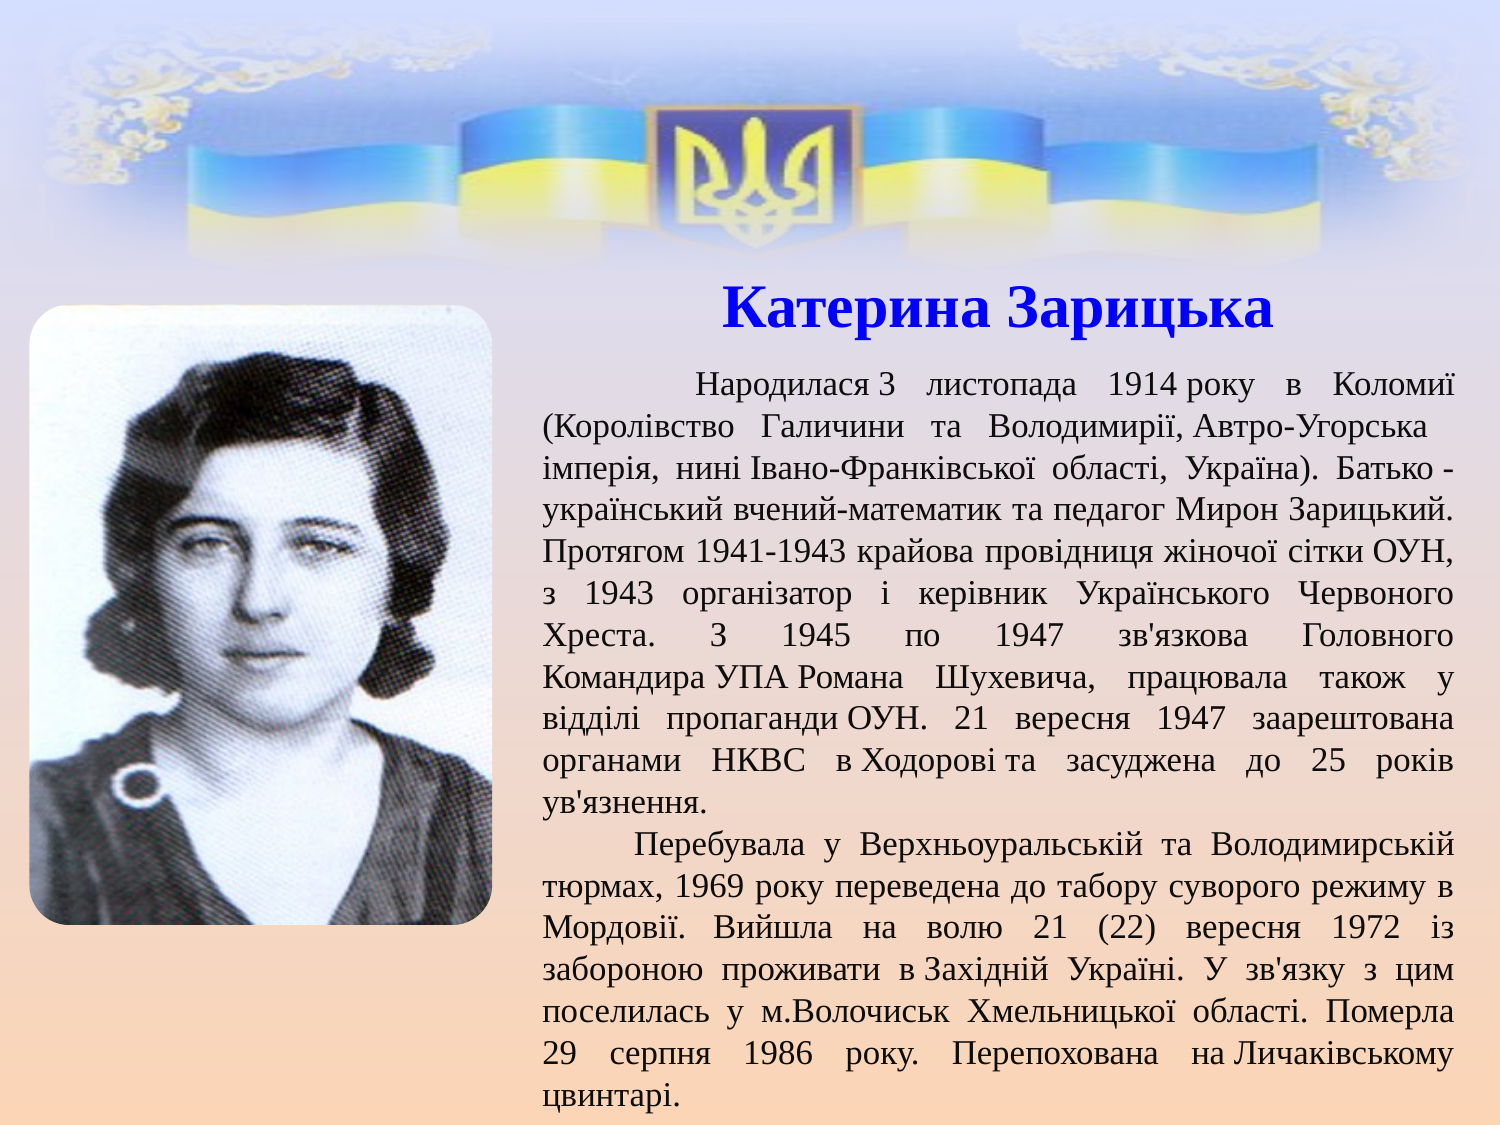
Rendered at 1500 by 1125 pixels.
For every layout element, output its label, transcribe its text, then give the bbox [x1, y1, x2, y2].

list Катерина Зарицька Народилася 3 листопада 1914 року в Коломиї (Королівство Галичини та Володимирії, Автро-Угорська імперія, нині Івано-Франківської області, Україна). Батько - український вчений-математик та педагог Мирон Зарицький. Протягом 1941-1943 крайова провідниця жіночої сітки ОУН, з 1943 організатор і керівник Українського Червоного Хреста. З 1945 по 1947 зв'язкова Головного Командира УПА Романа Шухевича, працювала також у відділі пропаганди ОУН. 21 вересня 1947 заарештована органами НКВС в Ходорові та засуджена до 25 років ув'язнення. Перебувала у Верхньоуральській та Володимирській тюрмах, 1969 року переведена до табору суворого режиму в Мордовії. Вийшла на волю 21 (22) вересня 1972 із забороною проживати в Західній Україні. У зв'язку з цим поселилась у м.Волочиськ Хмельницької області. Померла 29 серпня 1986 року. Перепохована на Личаківському цвинтарі. [527, 290, 1471, 1125]
picture [29, 304, 493, 926]
picture [0, 0, 1500, 282]
